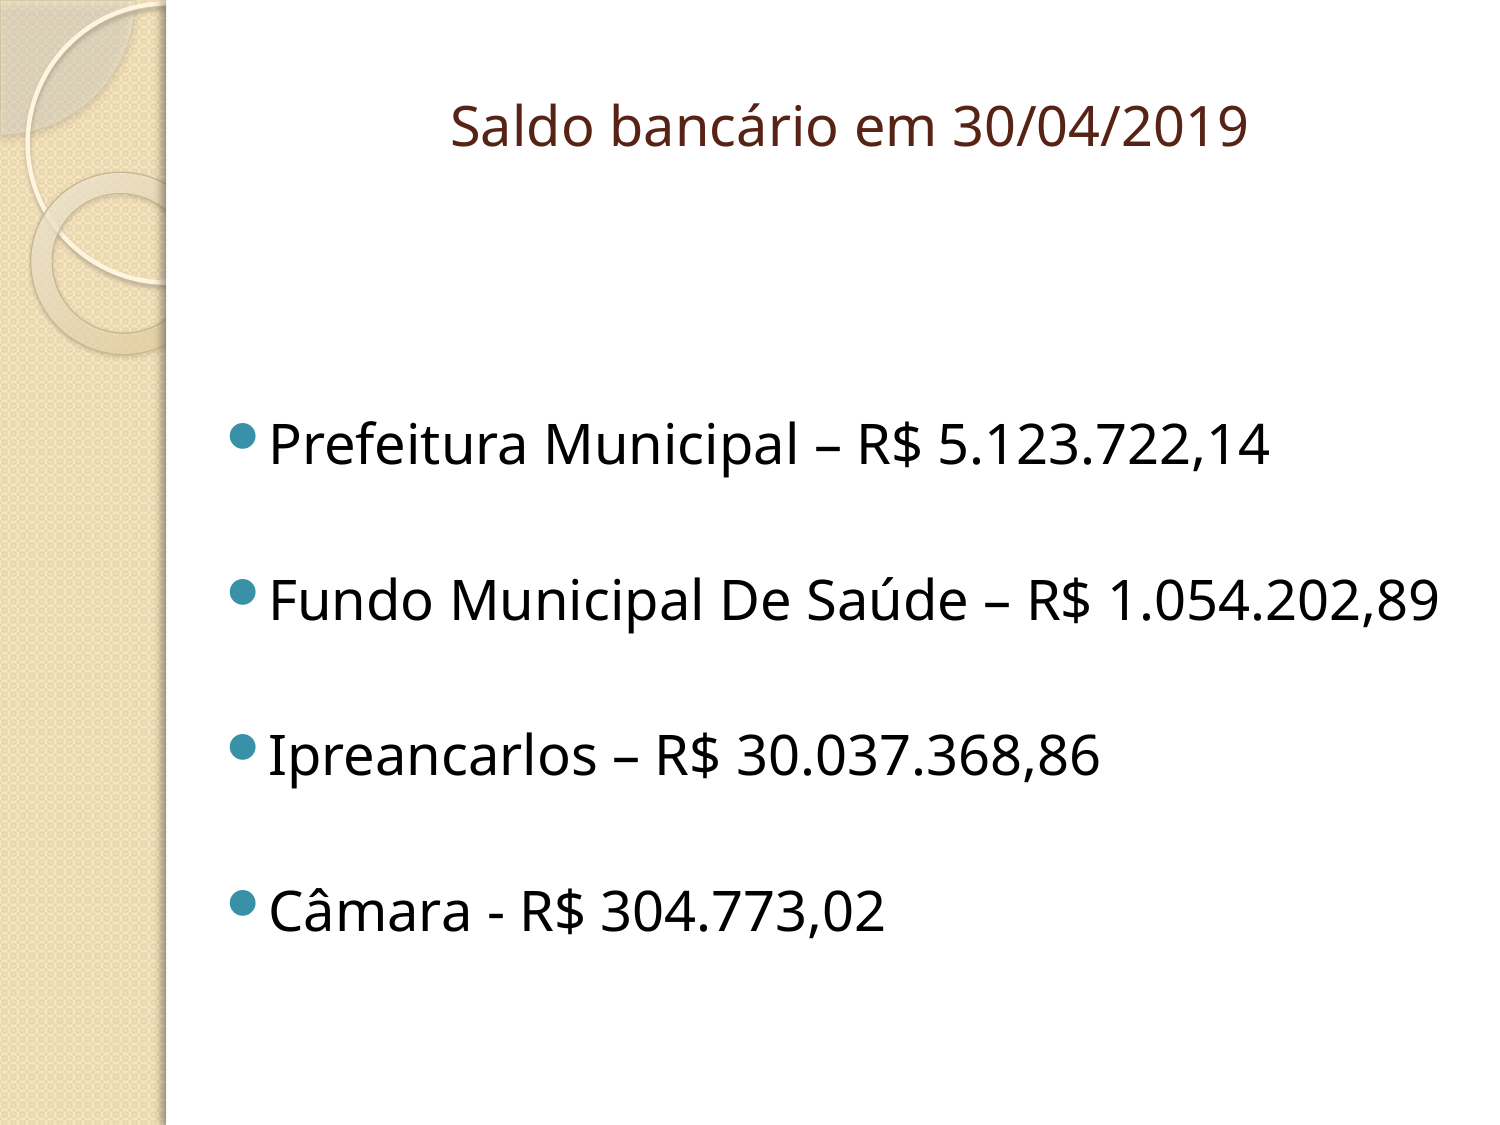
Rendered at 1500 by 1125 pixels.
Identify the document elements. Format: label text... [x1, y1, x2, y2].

title Saldo bancário em 30/04/2019 [235, 82, 1466, 233]
list Prefeitura Municipal – R$ 5.123.722,14 Fundo Municipal De Saúde – R$ 1.054.202,89 Ipreancarlos – R$ 30.037.368,86 Câmara - R$ 304.773,02 [199, 237, 1466, 1025]
